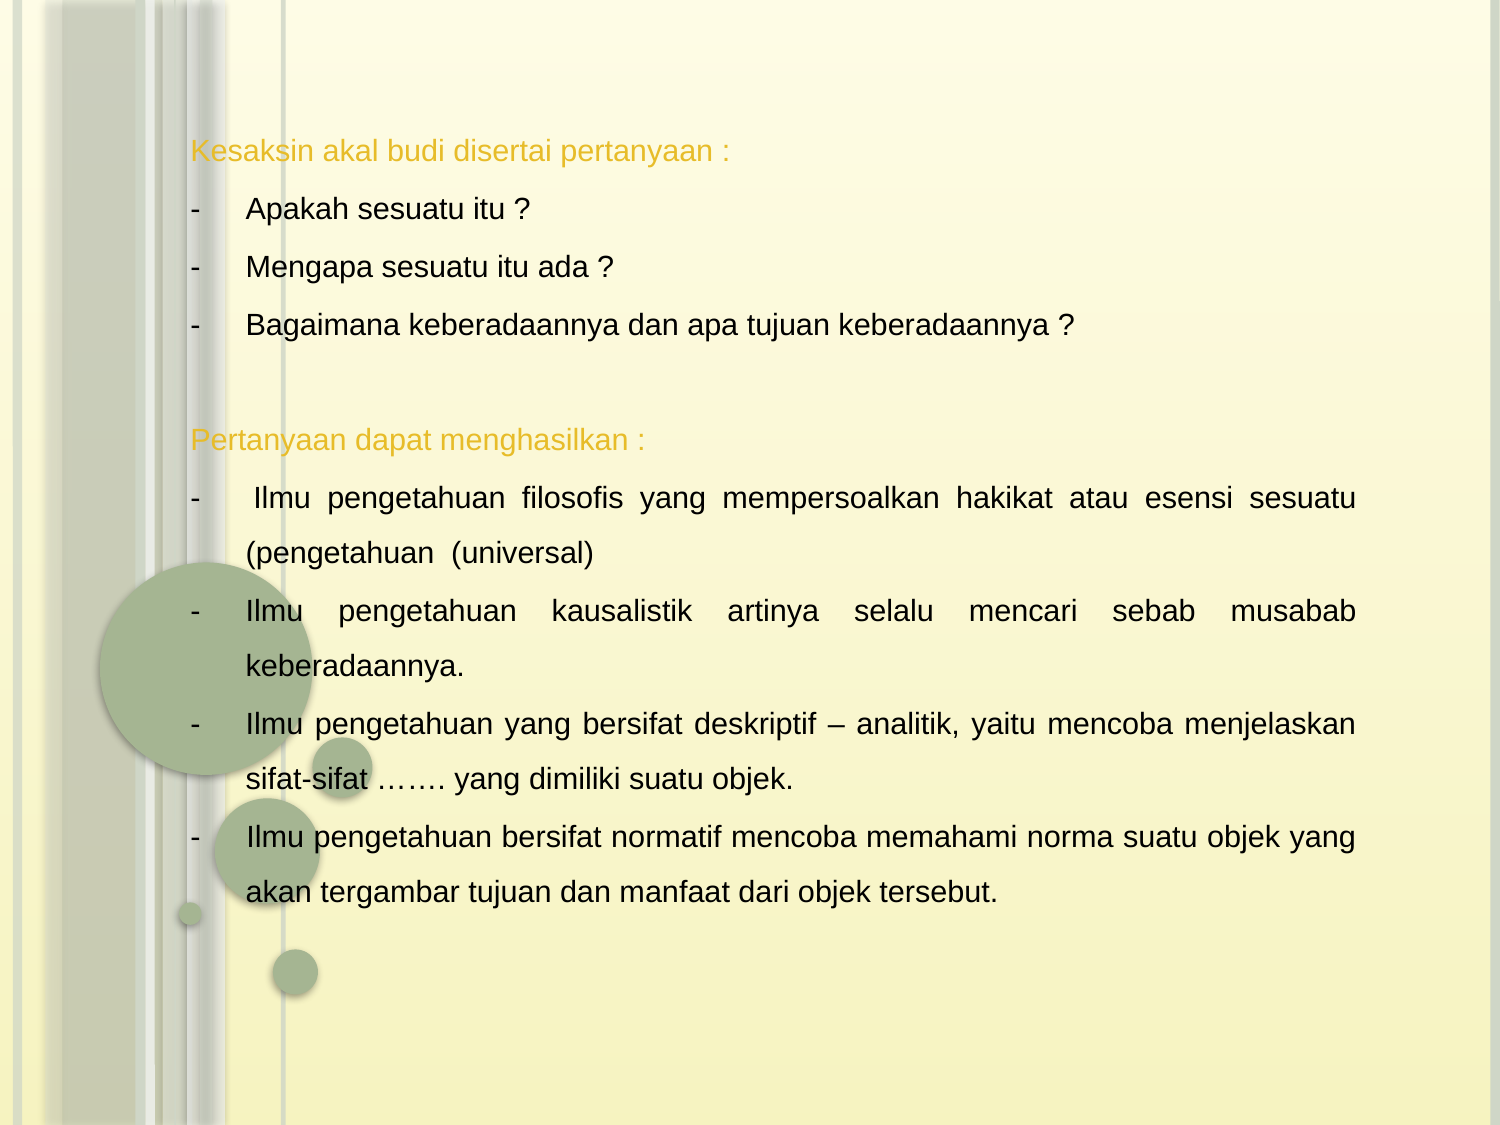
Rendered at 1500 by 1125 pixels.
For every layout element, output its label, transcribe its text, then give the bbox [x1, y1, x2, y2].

text_box Kesaksin akal budi disertai pertanyaan : - Apakah sesuatu itu ? - Mengapa sesuatu itu ada ? - Bagaimana keberadaannya dan apa tujuan keberadaannya ? Pertanyaan dapat menghasilkan : - Ilmu pengetahuan filosofis yang mempersoalkan hakikat atau esensi sesuatu (pengetahuan (universal) - Ilmu pengetahuan kausalistik artinya selalu mencari sebab musabab keberadaannya. - Ilmu pengetahuan yang bersifat deskriptif – analitik, yaitu mencoba menjelaskan sifat-sifat ……. yang dimiliki suatu objek. - Ilmu pengetahuan bersifat normatif mencoba memahami norma suatu objek yang akan tergambar tujuan dan manfaat dari objek tersebut. [175, 105, 1372, 997]
